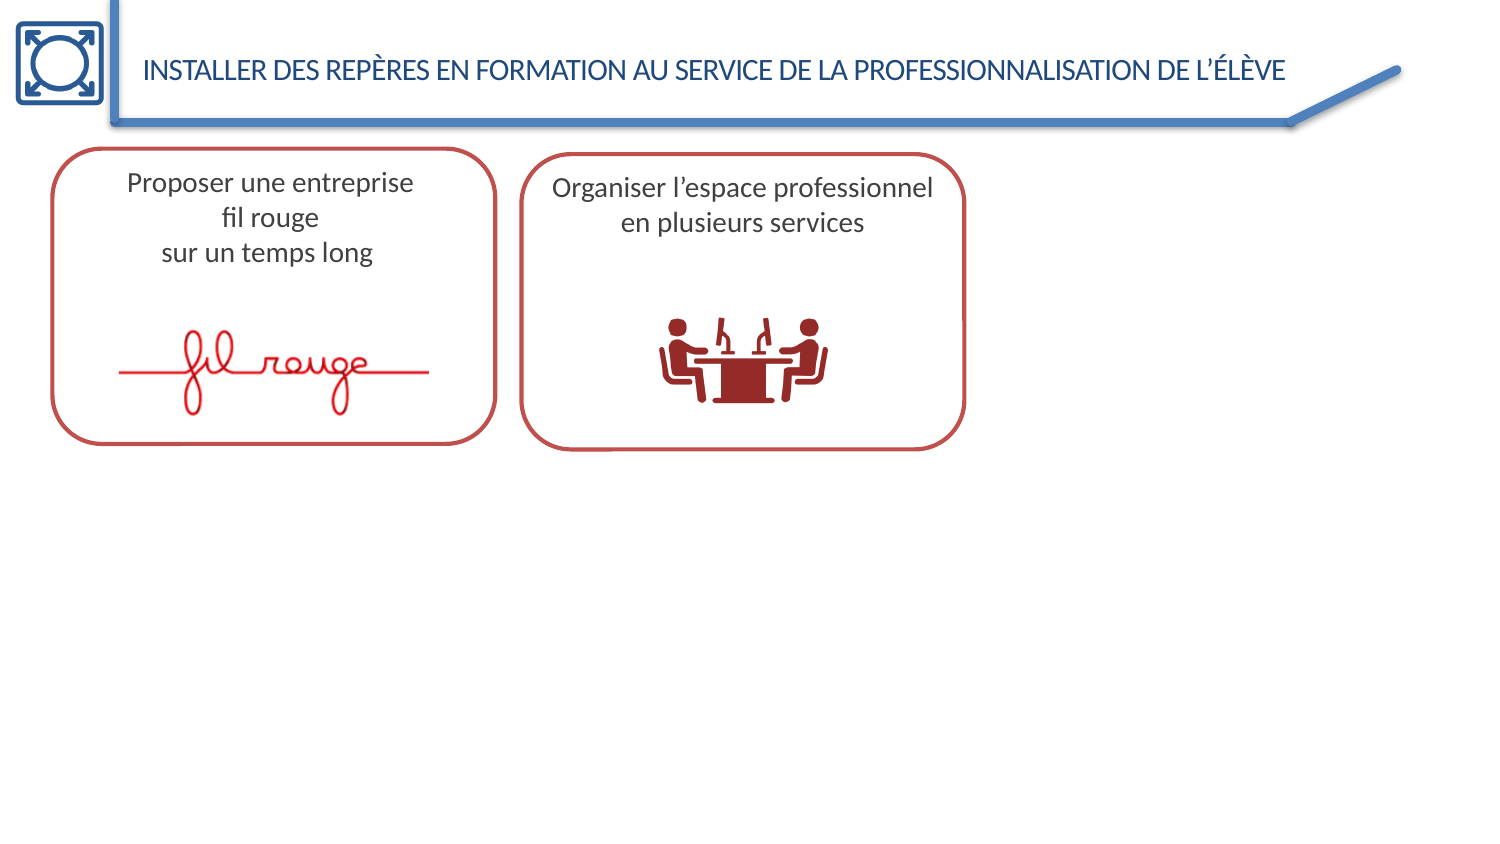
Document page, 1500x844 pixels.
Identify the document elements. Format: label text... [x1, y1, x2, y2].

picture [6, 12, 113, 114]
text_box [521, 153, 965, 450]
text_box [52, 148, 496, 445]
title Installer des Repères en formation au service de la professionnalisation de l’élève [127, 40, 1419, 95]
